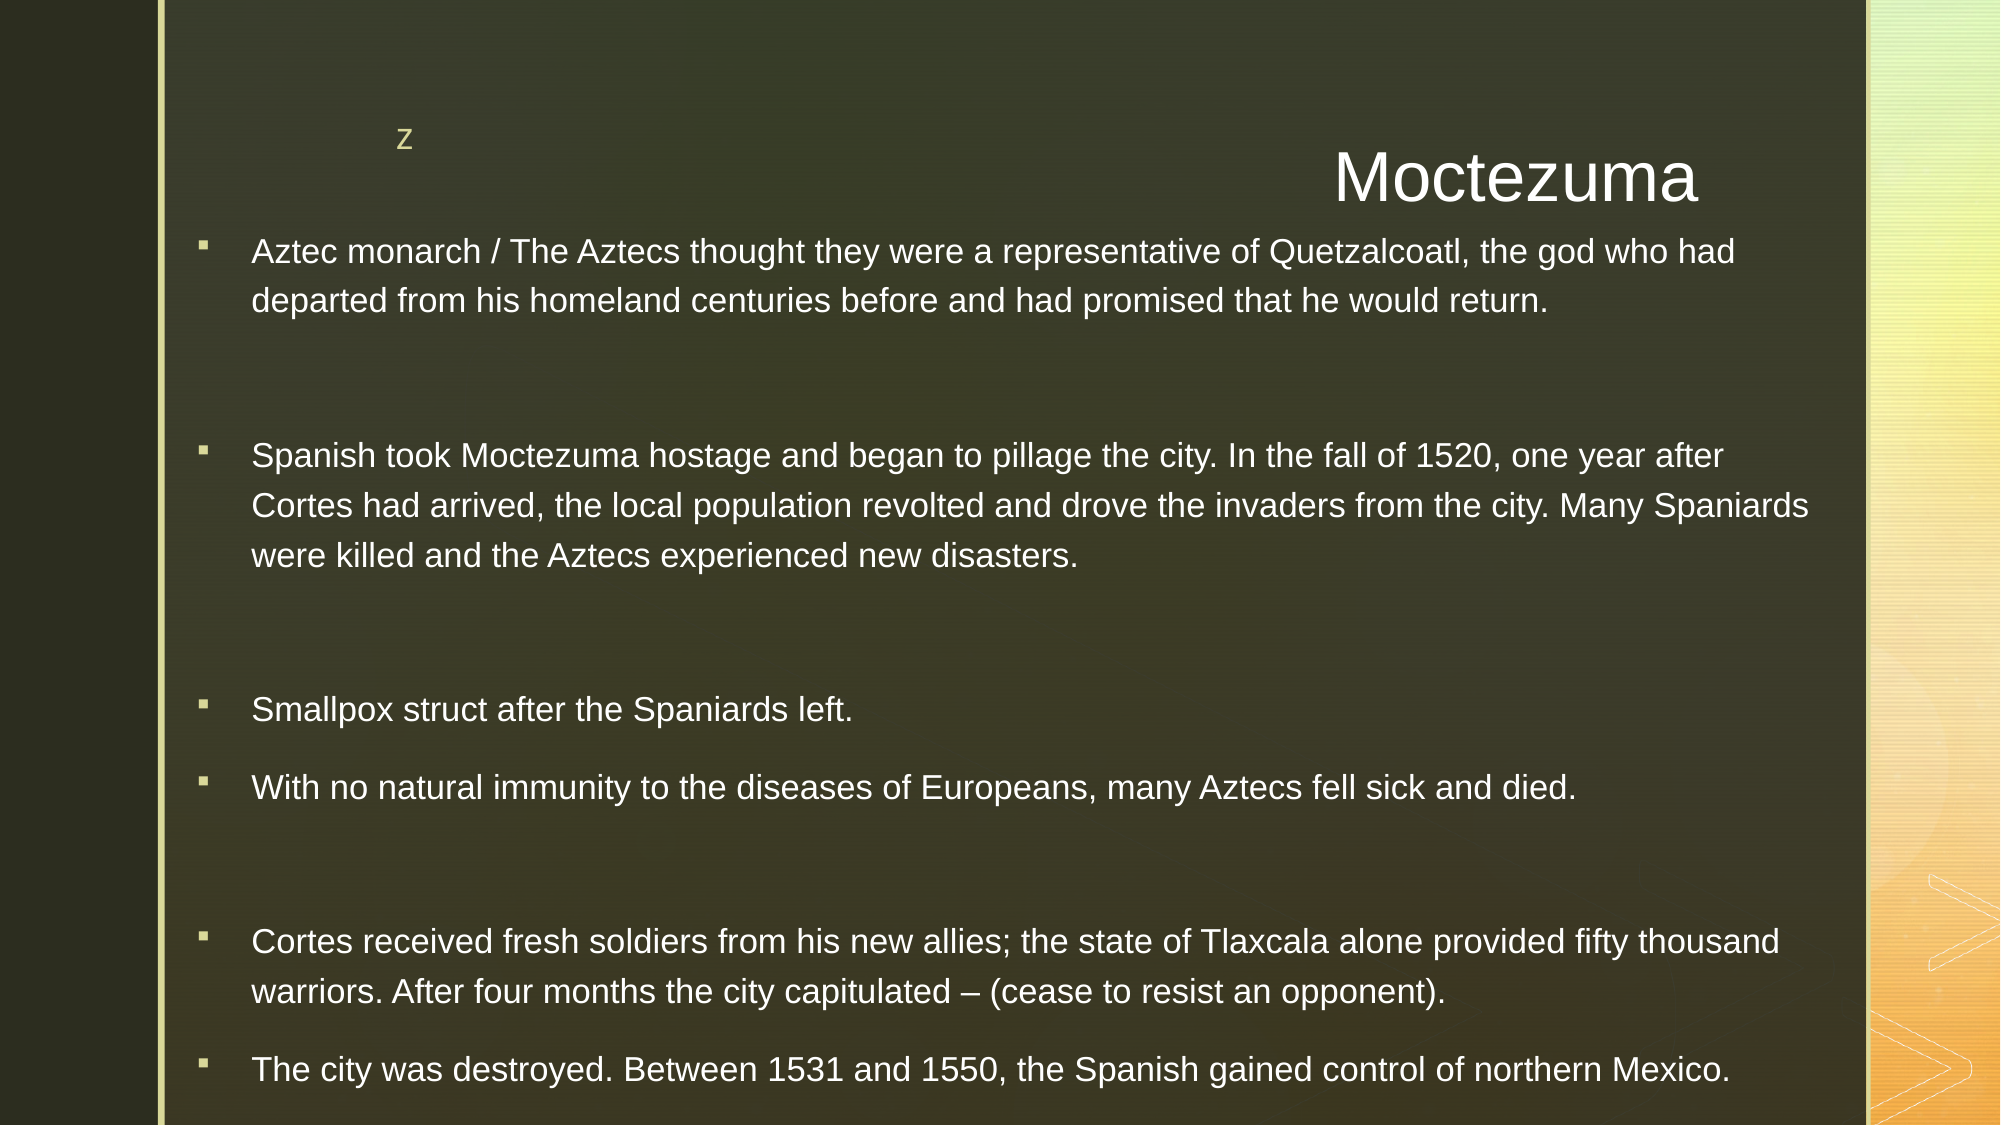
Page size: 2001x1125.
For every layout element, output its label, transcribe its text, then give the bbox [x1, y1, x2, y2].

picture [1871, 0, 2001, 1125]
list Aztec monarch / The Aztecs thought they were a representative of Quetzalcoatl, the god who had departed from his homeland centuries before and had promised that he would return. Spanish took Moctezuma hostage and began to pillage the city. In the fall of 1520, one year after Cortes had arrived, the local population revolted and drove the invaders from the city. Many Spaniards were killed and the Aztecs experienced new disasters. Smallpox struct after the Spaniards left. With no natural immunity to the diseases of Europeans, many Aztecs fell sick and died. Cortes received fresh soldiers from his new allies; the state of Tlaxcala alone provided fifty thousand warriors. After four months the city capitulated – (cease to resist an opponent). The city was destroyed. Between 1531 and 1550, the Spanish gained control of northern Mexico. [181, 212, 1848, 1113]
title Moctezuma [428, 132, 1734, 212]
